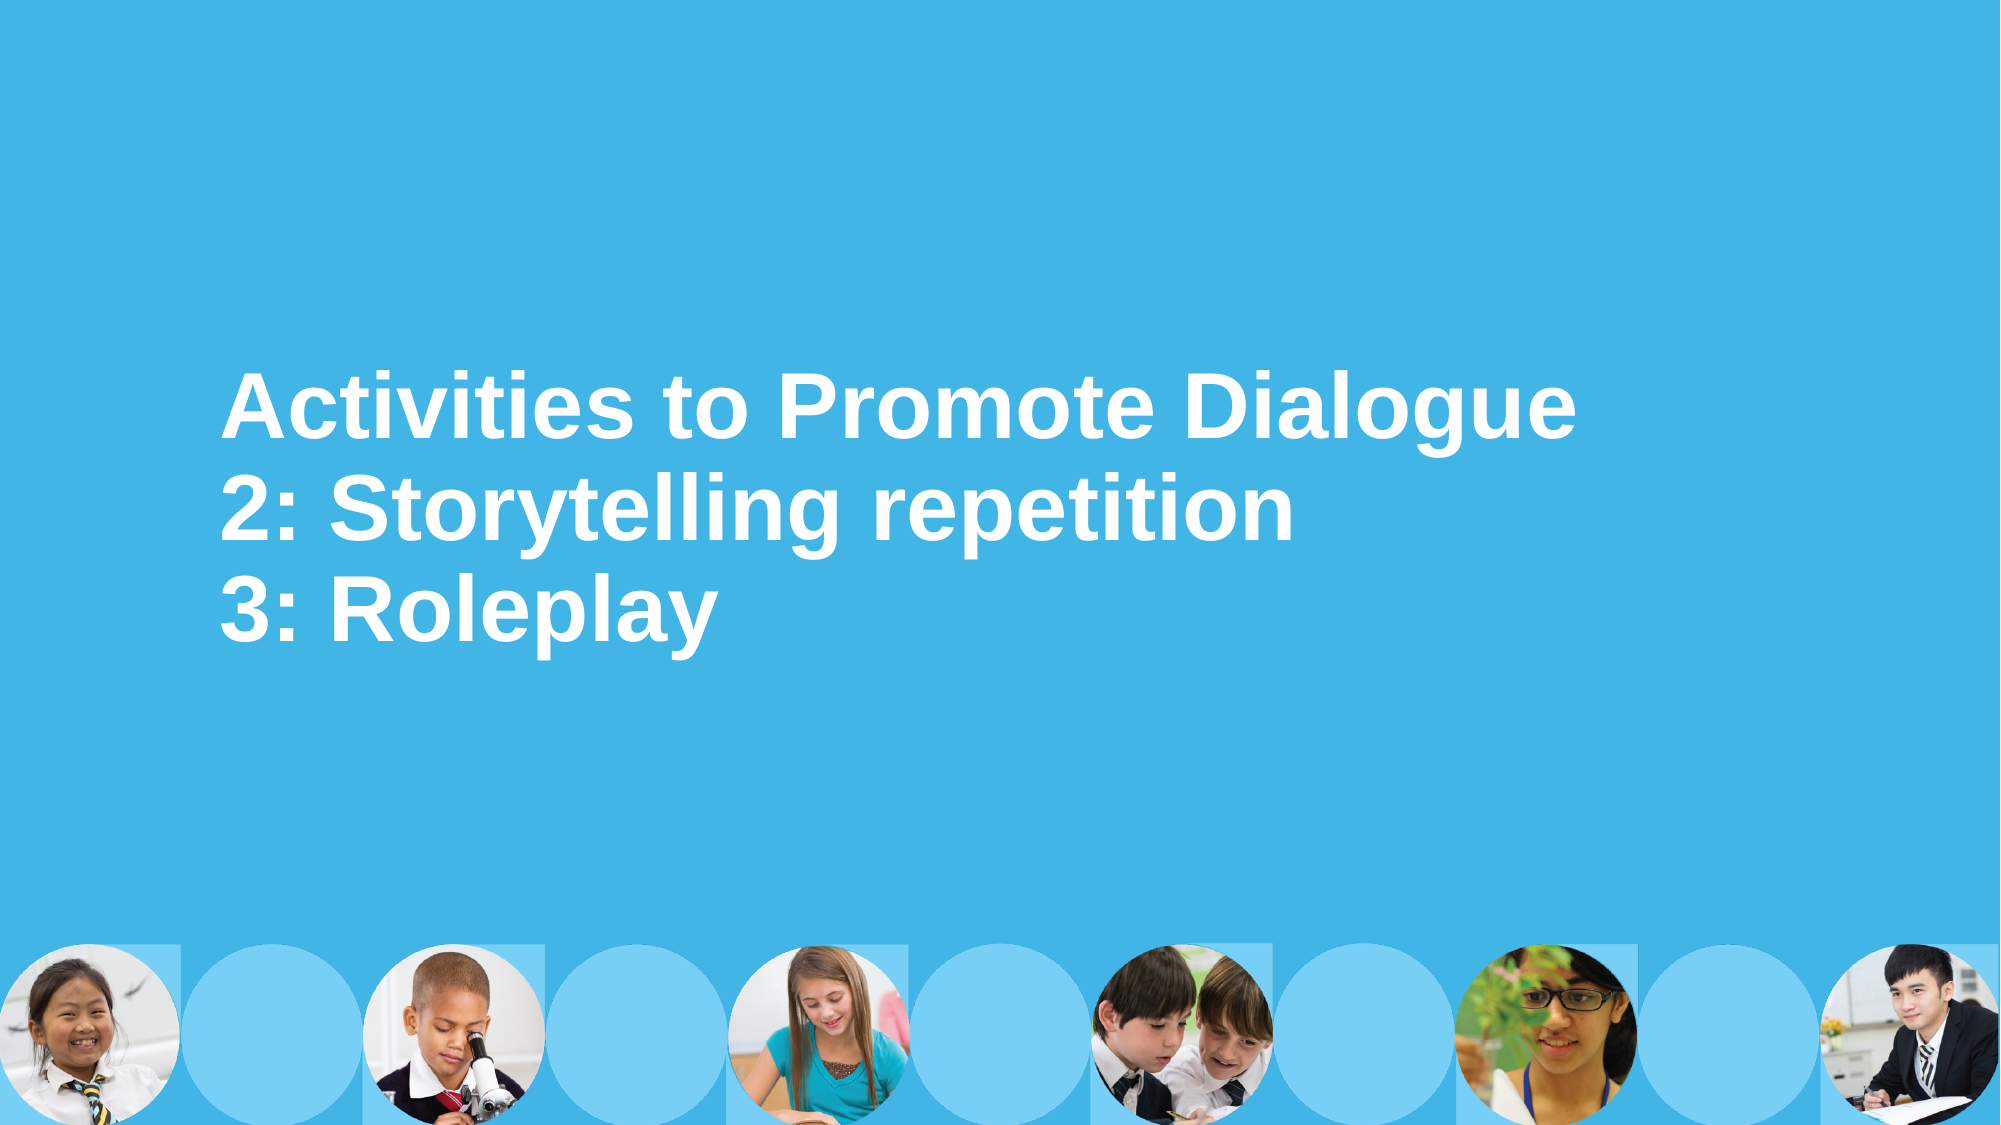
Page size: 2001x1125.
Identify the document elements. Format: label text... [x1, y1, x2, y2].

title Activities to Promote Dialogue 2: Storytelling repetition 3: Roleplay [204, 350, 1678, 698]
picture [0, 931, 1999, 1125]
